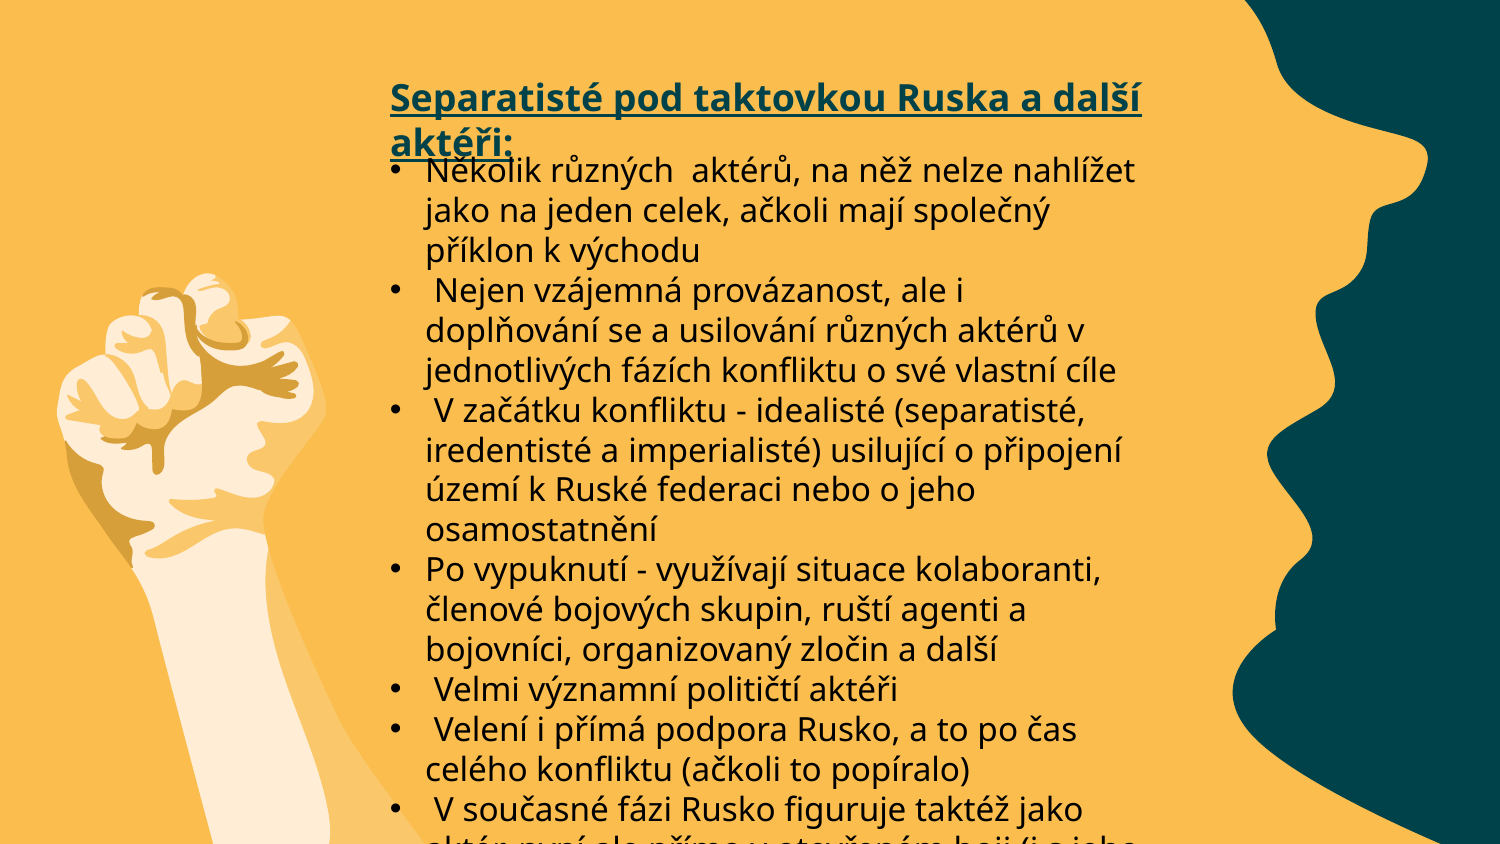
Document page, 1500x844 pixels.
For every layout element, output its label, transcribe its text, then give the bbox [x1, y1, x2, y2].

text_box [57, 273, 435, 844]
text_box Několik různých aktérů, na něž nelze nahlížet jako na jeden celek, ačkoli mají společný příklon k východu Nejen vzájemná provázanost, ale i doplňování se a usilování různých aktérů v jednotlivých fázích konfliktu o své vlastní cíle V začátku konfliktu - idealisté (separatisté, iredentisté a imperialisté) usilující o připojení území k Ruské federaci nebo o jeho osamostatnění Po vypuknutí - využívají situace kolaboranti, členové bojových skupin, ruští agenti a bojovníci, organizovaný zločin a další Velmi významní političtí aktéři Velení i přímá podpora Rusko, a to po čas celého konfliktu (ačkoli to popíralo) V současné fázi Rusko figuruje taktéž jako aktér, nyní ale přímo v otevřeném boji (i s jeho spojenci) (Nykonorov a Pojman, 2017) [375, 141, 1161, 844]
subtitle Separatisté pod taktovkou Ruska a další aktéři: [375, 58, 1177, 511]
